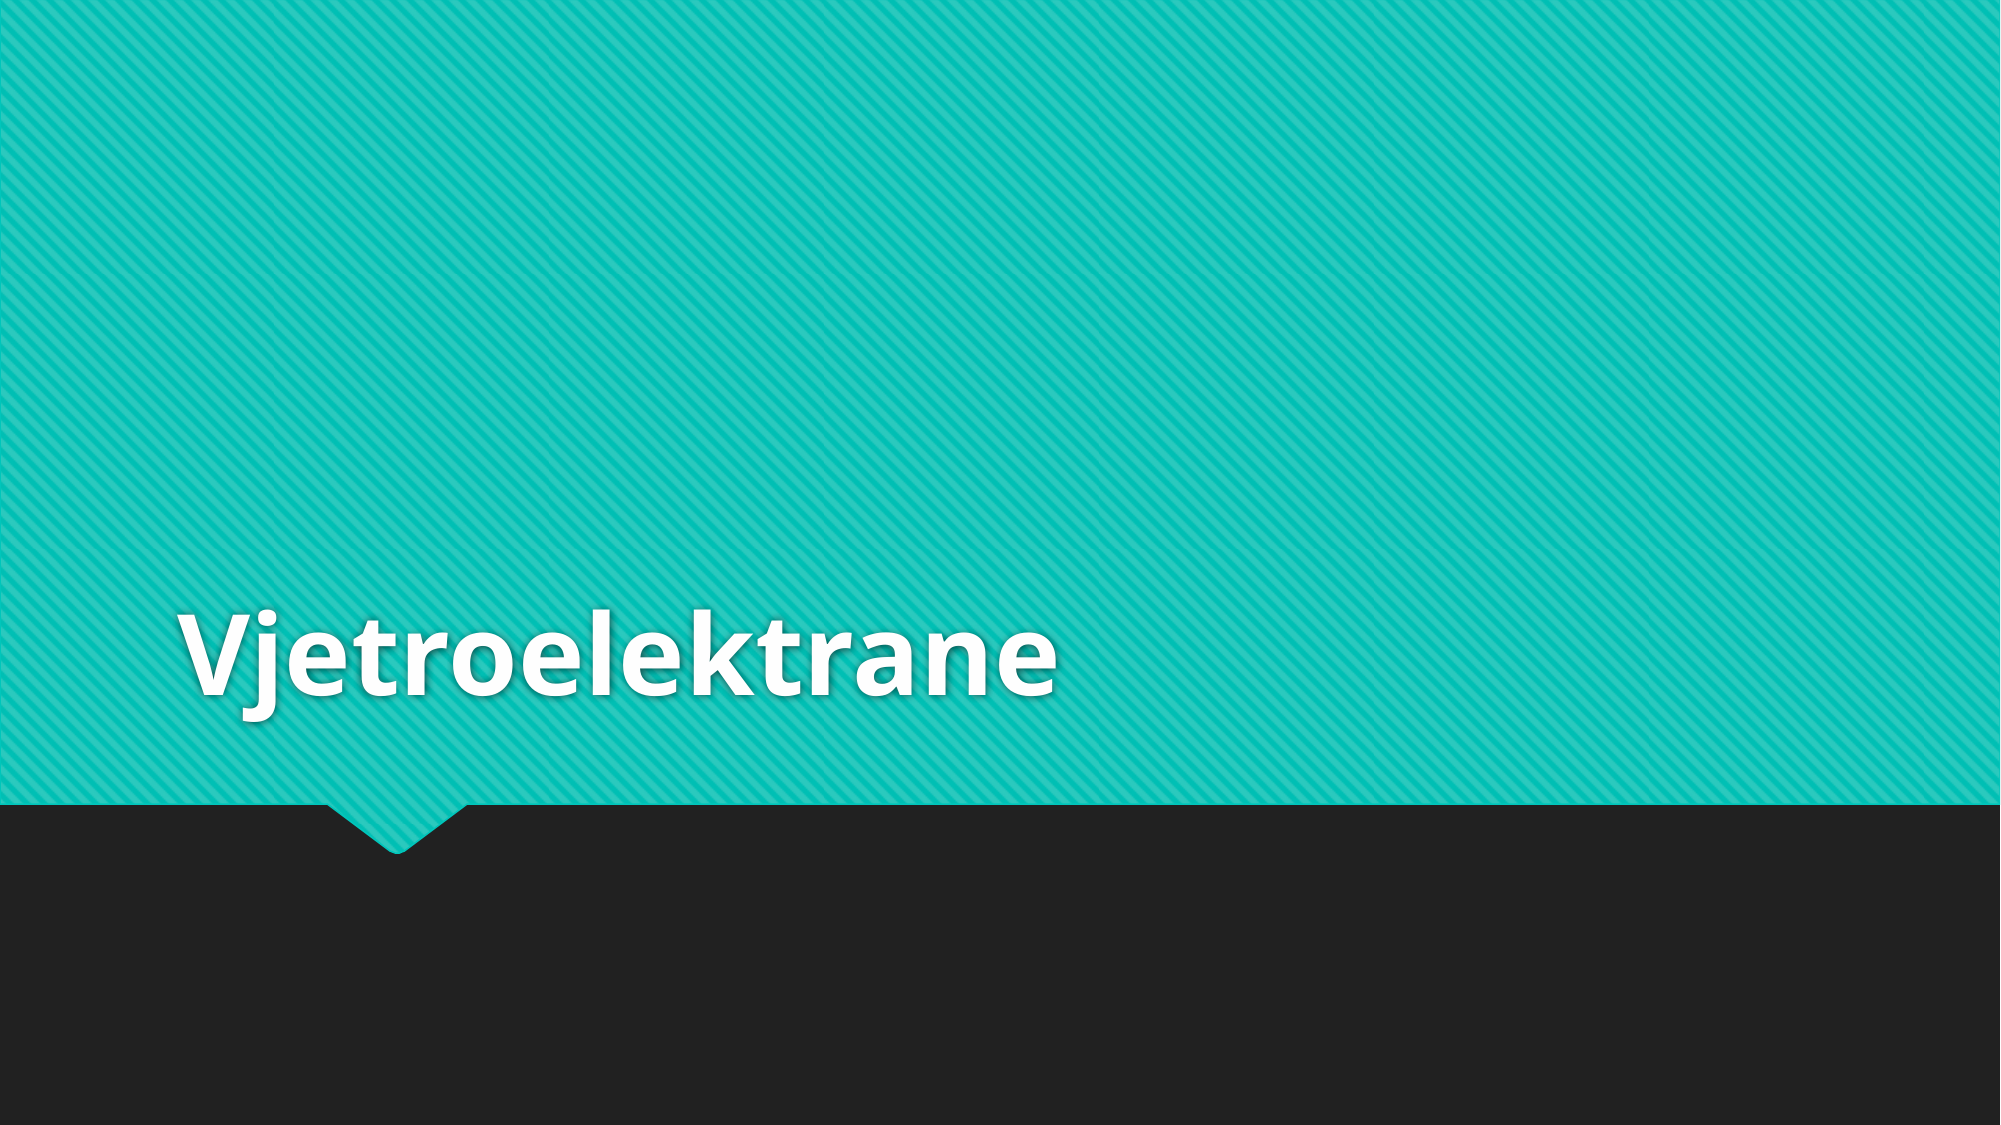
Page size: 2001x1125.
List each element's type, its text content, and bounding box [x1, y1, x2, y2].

title Vjetroelektrane [132, 237, 1868, 726]
